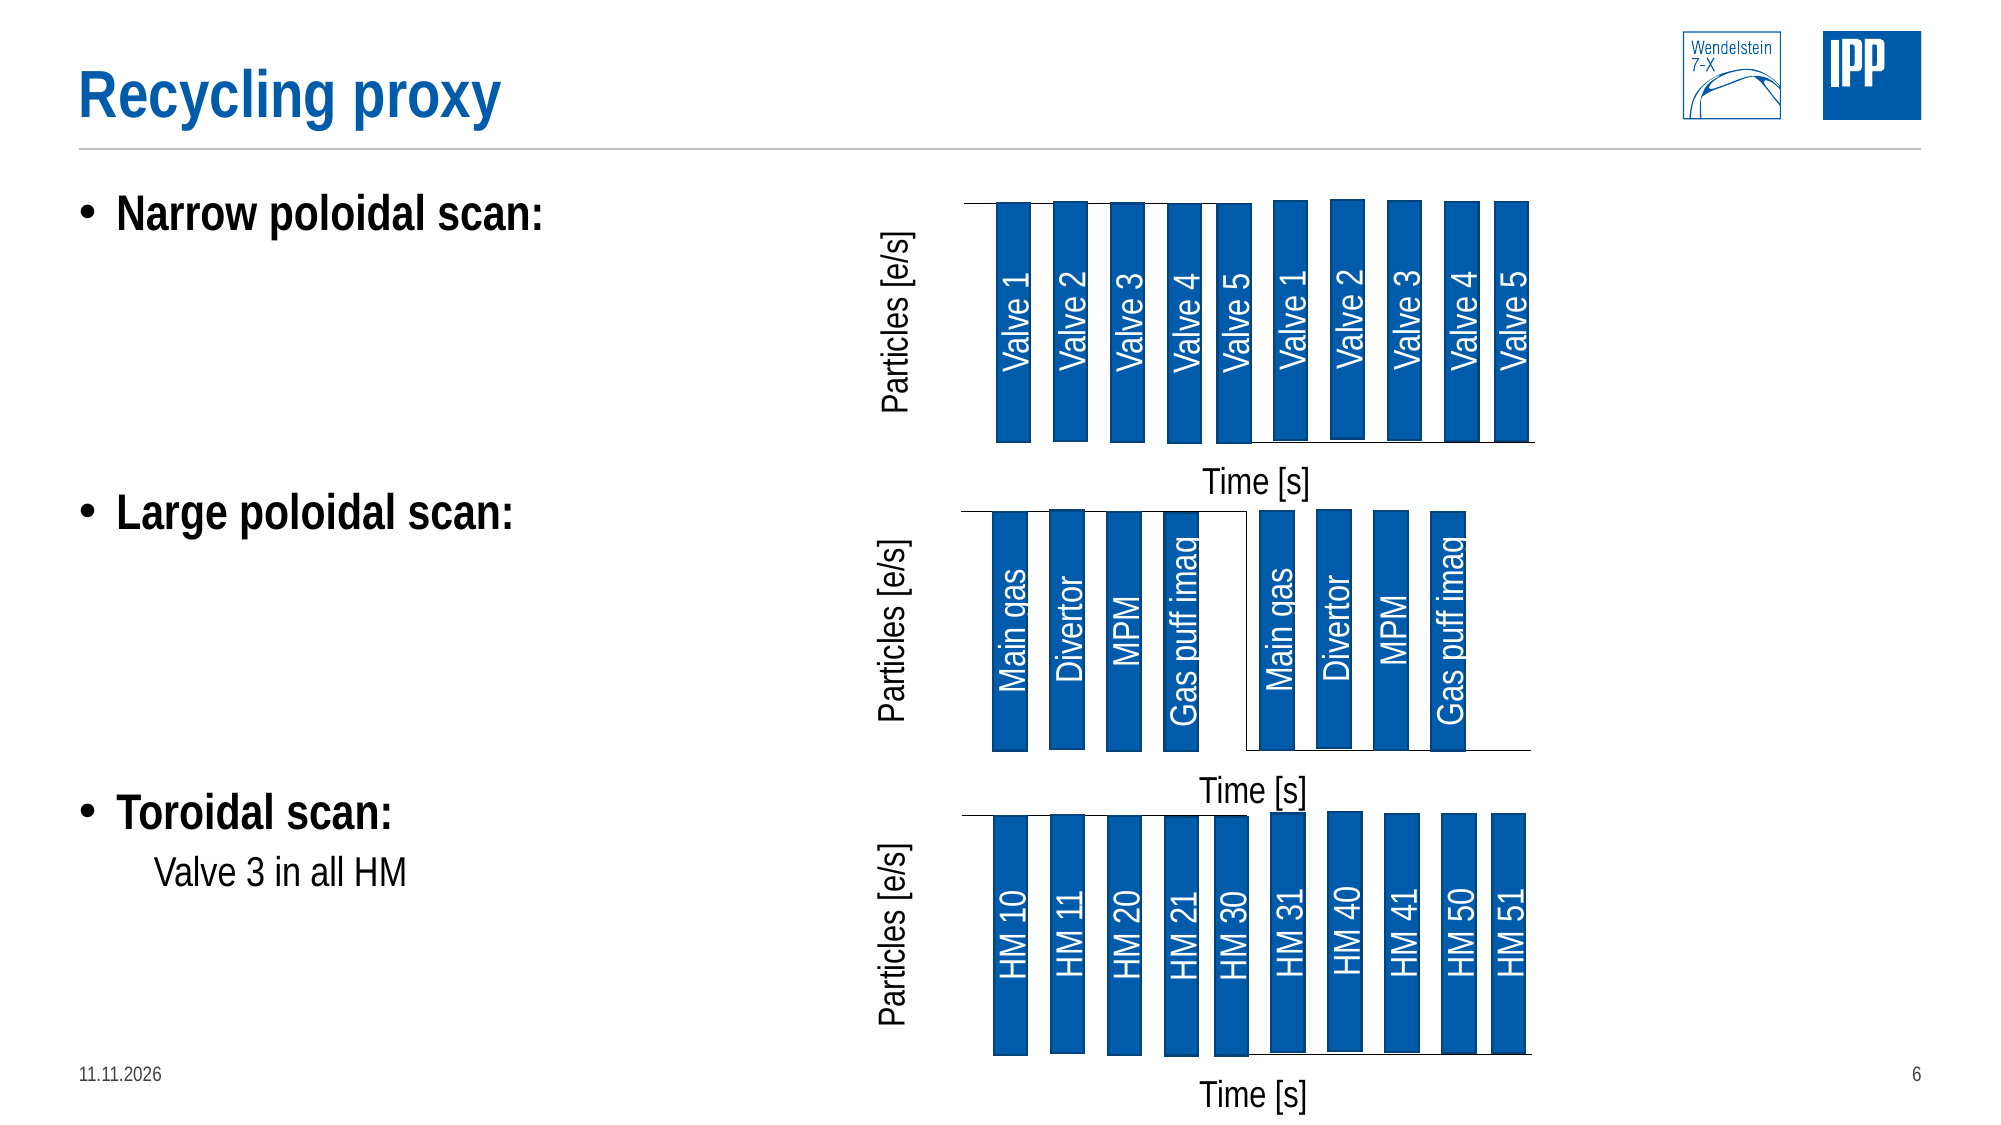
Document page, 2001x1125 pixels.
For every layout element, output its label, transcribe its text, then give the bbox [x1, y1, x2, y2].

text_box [961, 511, 1532, 751]
text_box Valve 2 [1330, 199, 1365, 203]
text_box HM 40 [1327, 811, 1363, 815]
text_box Particles [e/s] [859, 524, 919, 739]
list Narrow poloidal scan: Large poloidal scan: Toroidal scan: Valve 3 in all HM [78, 179, 1922, 1016]
slide_number 6 [1744, 1042, 1922, 1103]
text_box Time [s] [1183, 758, 1322, 815]
text_box Time [s] [1184, 1062, 1323, 1122]
title Recycling proxy [78, 30, 1638, 139]
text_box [961, 815, 1532, 1055]
footer [297, 1042, 1703, 1103]
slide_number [78, 1042, 262, 1103]
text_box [964, 203, 1535, 443]
text_box Time [s] [1187, 449, 1326, 510]
text_box Particles [e/s] [862, 215, 923, 430]
text_box Particles [e/s] [859, 828, 920, 1043]
